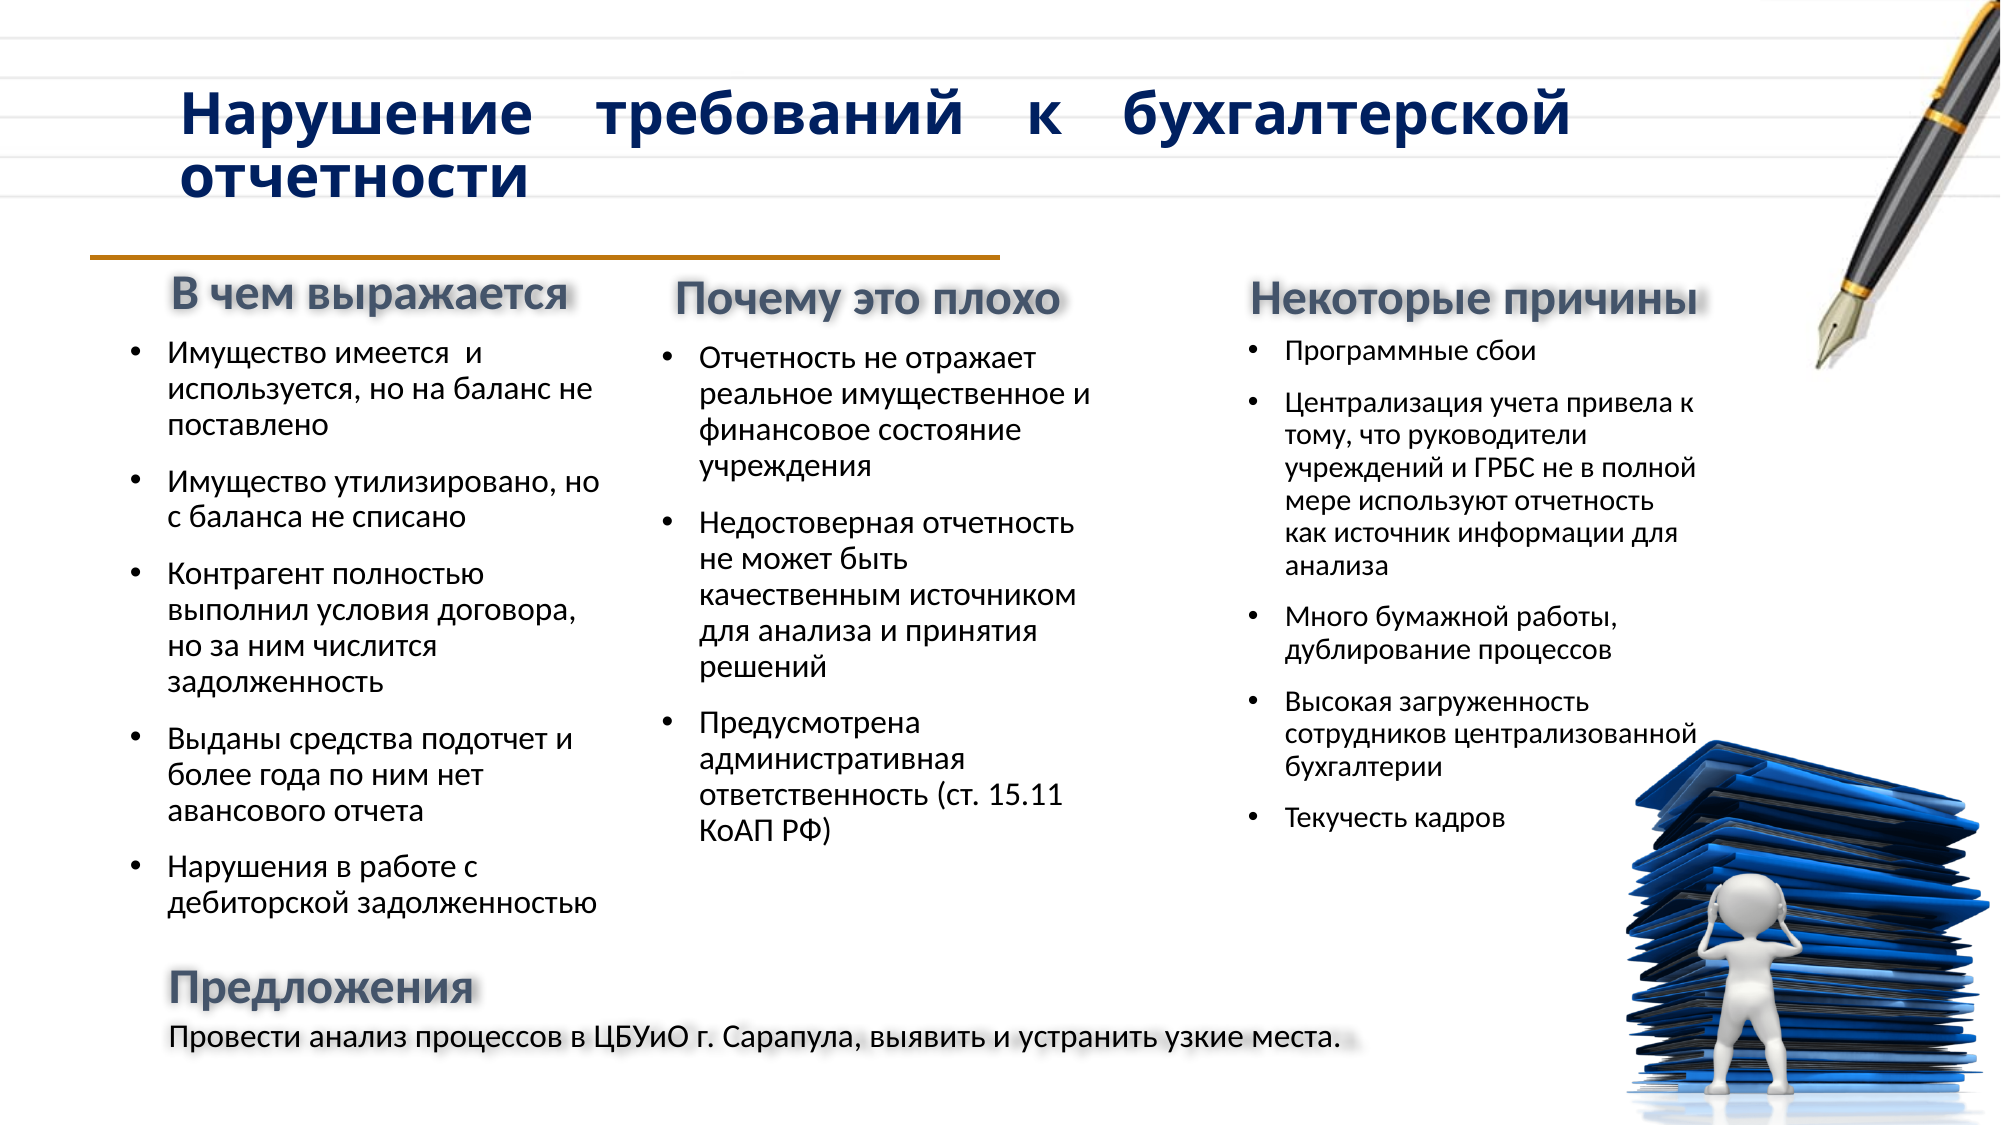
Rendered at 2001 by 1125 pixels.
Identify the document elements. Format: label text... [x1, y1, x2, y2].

text_box В чем выражается [153, 252, 587, 327]
text_box Предложения Провести анализ процессов в ЦБУиО г. Сарапула, выявить и устранить узкие места. [153, 946, 1587, 1062]
text_box Почему это плохо [646, 256, 1090, 332]
text_box Программные сбои Централизация учета привела к тому, что руководители учреждений и ГРБС не в полной мере используют отчетность как источник информации для анализа Много бумажной работы, дублирование процессов Высокая загруженность сотрудников централизованной бухгалтерии Текучесть кадров [1232, 339, 1718, 865]
text_box Некоторые причины [1232, 256, 1718, 332]
text_box Отчетность не отражает реальное имущественное и финансовое состояние учреждения Недостоверная отчетность не может быть качественным источником для анализа и принятия решений Предусмотрена административная ответственность (ст. 15.11 КоАП РФ) [646, 332, 1123, 875]
text_box Имущество имеется и используется, но на баланс не поставлено Имущество утилизировано, но с баланса не списано Контрагент полностью выполнил условия договора, но за ним числится задолженность Выданы средства подотчет и более года по ним нет авансового отчета Нарушения в работе с дебиторской задолженностью [114, 327, 620, 933]
title Нарушение требований к бухгалтерской отчетности [164, 90, 1588, 205]
picture [0, 0, 2001, 1125]
